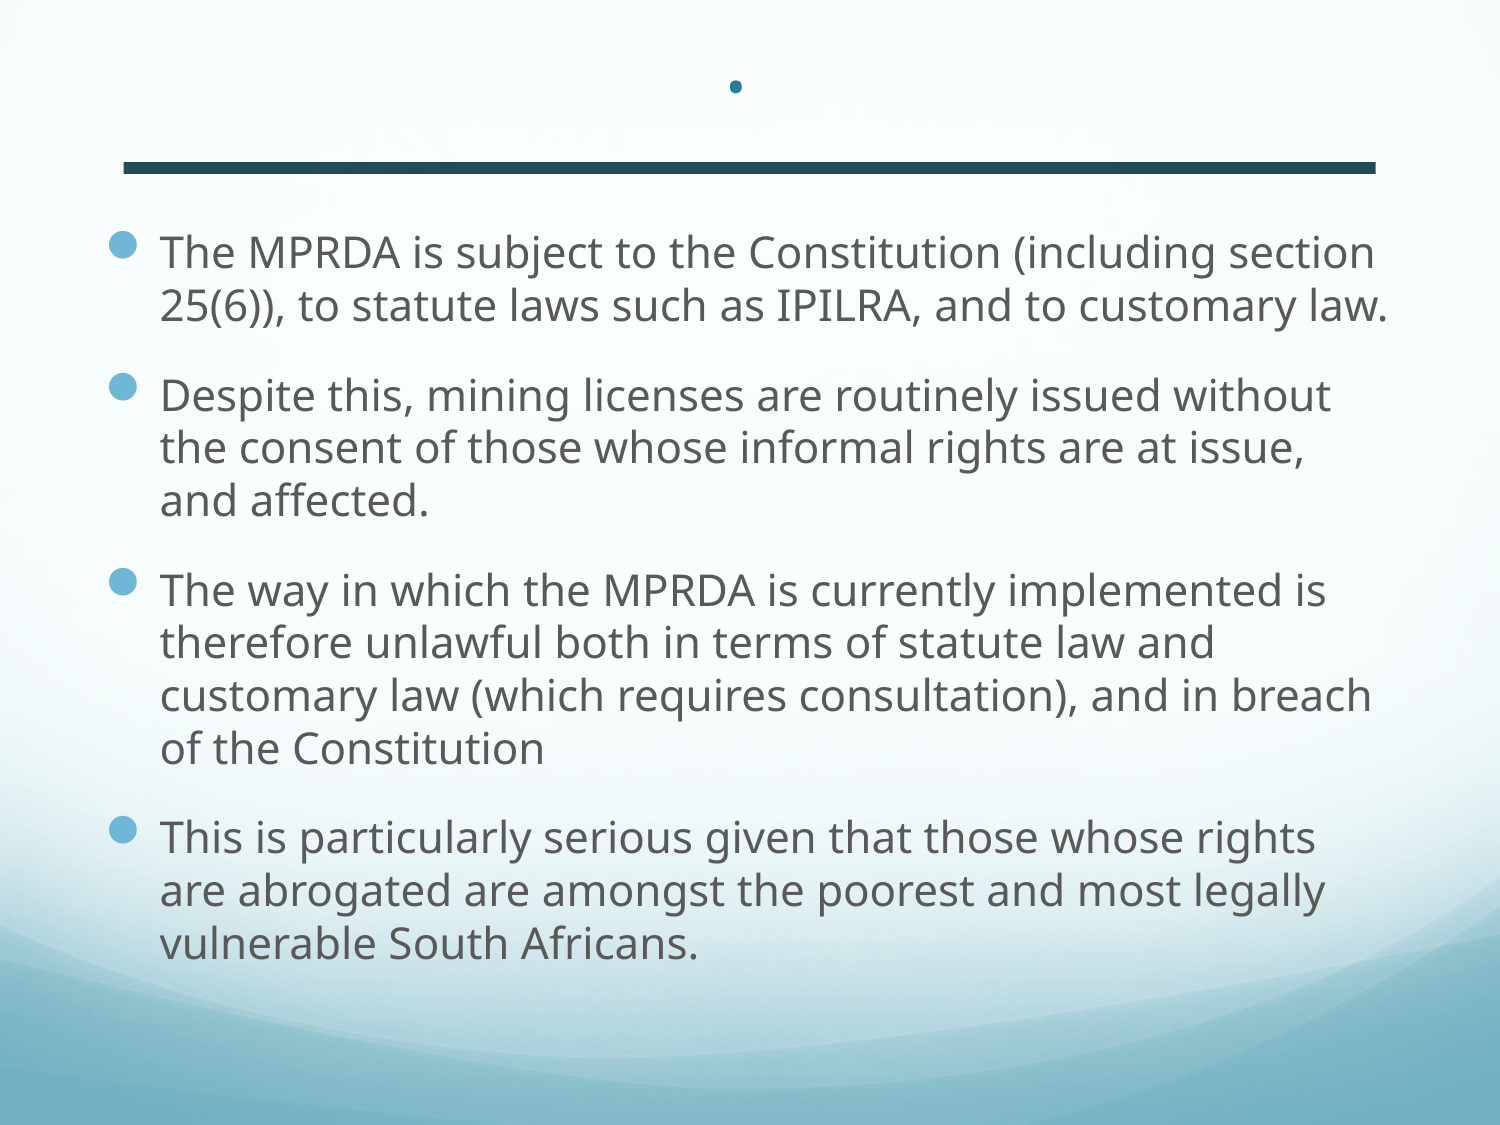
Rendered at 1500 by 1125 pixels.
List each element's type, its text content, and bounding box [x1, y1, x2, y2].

title . [76, 30, 1396, 119]
text_box [122, 160, 1378, 176]
list The MPRDA is subject to the Constitution (including section 25(6)), to statute laws such as IPILRA, and to customary law. Despite this, mining licenses are routinely issued without the consent of those whose informal rights are at issue, and affected. The way in which the MPRDA is currently implemented is therefore unlawful both in terms of statute law and customary law (which requires consultation), and in breach of the Constitution This is particularly serious given that those whose rights are abrogated are amongst the poorest and most legally vulnerable South Africans. [90, 217, 1410, 1024]
